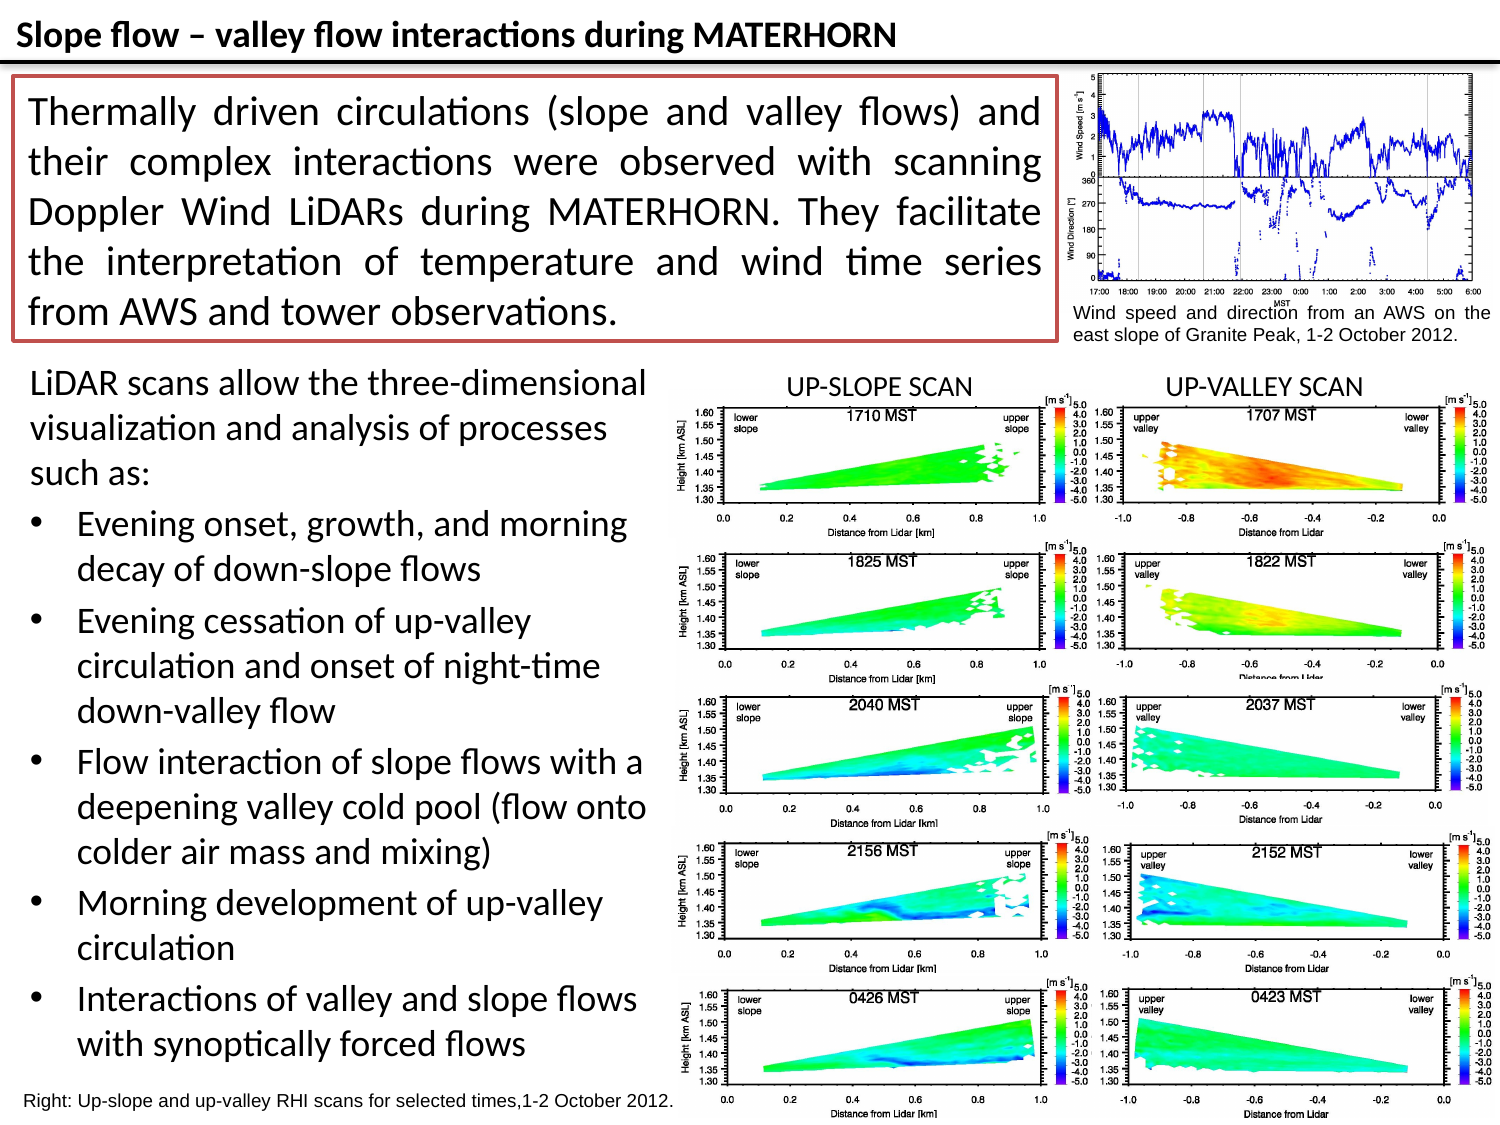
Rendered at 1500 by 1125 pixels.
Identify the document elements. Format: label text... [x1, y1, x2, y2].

text_box UP-VALLEY SCAN [1150, 360, 1380, 388]
picture [668, 388, 1496, 1118]
text_box Right: Up-slope and up-valley RHI scans for selected times,1-2 October 2012. [0, 1081, 673, 1119]
text_box Wind speed and direction from an AWS on the east slope of Granite Peak, 1-2 October 2012. [1049, 292, 1500, 353]
text_box LiDAR scans allow the three-dimensional visualization and analysis of processes such as: Evening onset, growth, and morning decay of down-slope flows Evening cessation of up-valley circulation and onset of night-time down-valley flow Flow interaction of slope flows with a deepening valley cold pool (flow onto colder air mass and mixing) Morning development of up-valley circulation Interactions of valley and slope flows with synoptically forced flows [15, 350, 677, 1072]
text_box UP-SLOPE SCAN [771, 359, 989, 387]
picture [1056, 62, 1493, 313]
picture [1056, 57, 1493, 61]
text_box Slope flow – valley flow interactions during MATERHORN [0, 1, 1499, 59]
text_box Thermally driven circulations (slope and valley flows) and their complex interactions were observed with scanning Doppler Wind LiDARs during MATERHORN. They facilitate the interpretation of temperature and wind time series from AWS and tower observations. [11, 74, 1051, 343]
